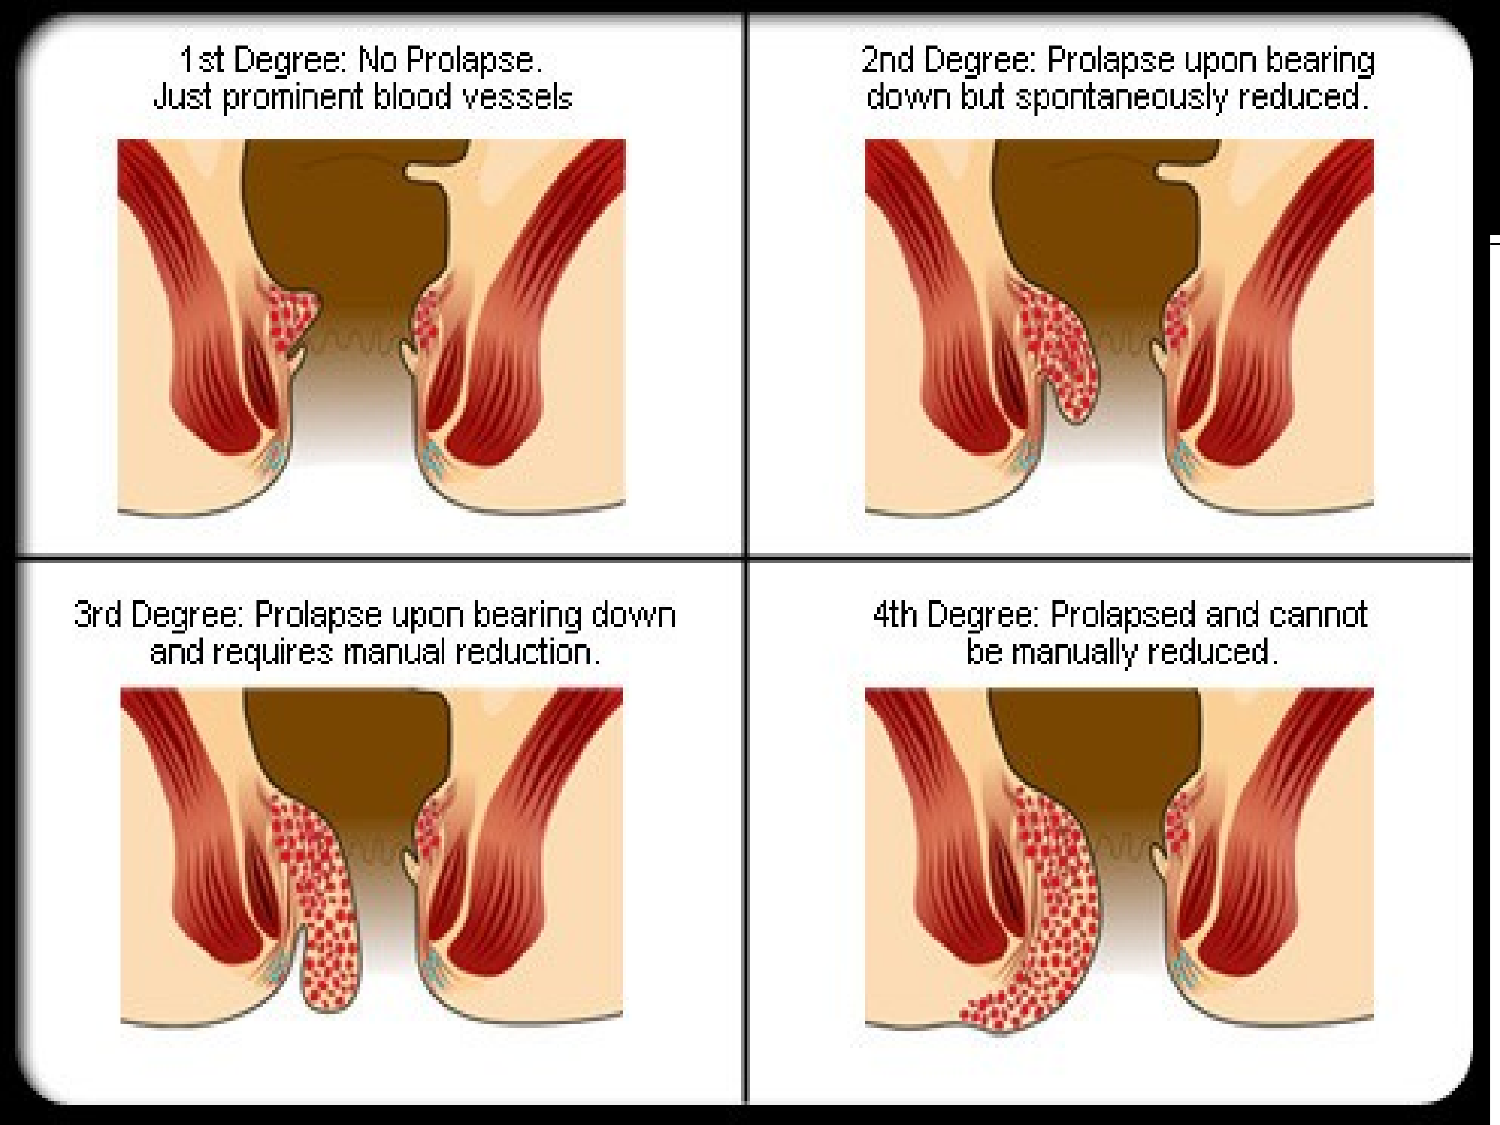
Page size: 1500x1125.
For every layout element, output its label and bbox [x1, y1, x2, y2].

text_box [0, 0, 1500, 1125]
